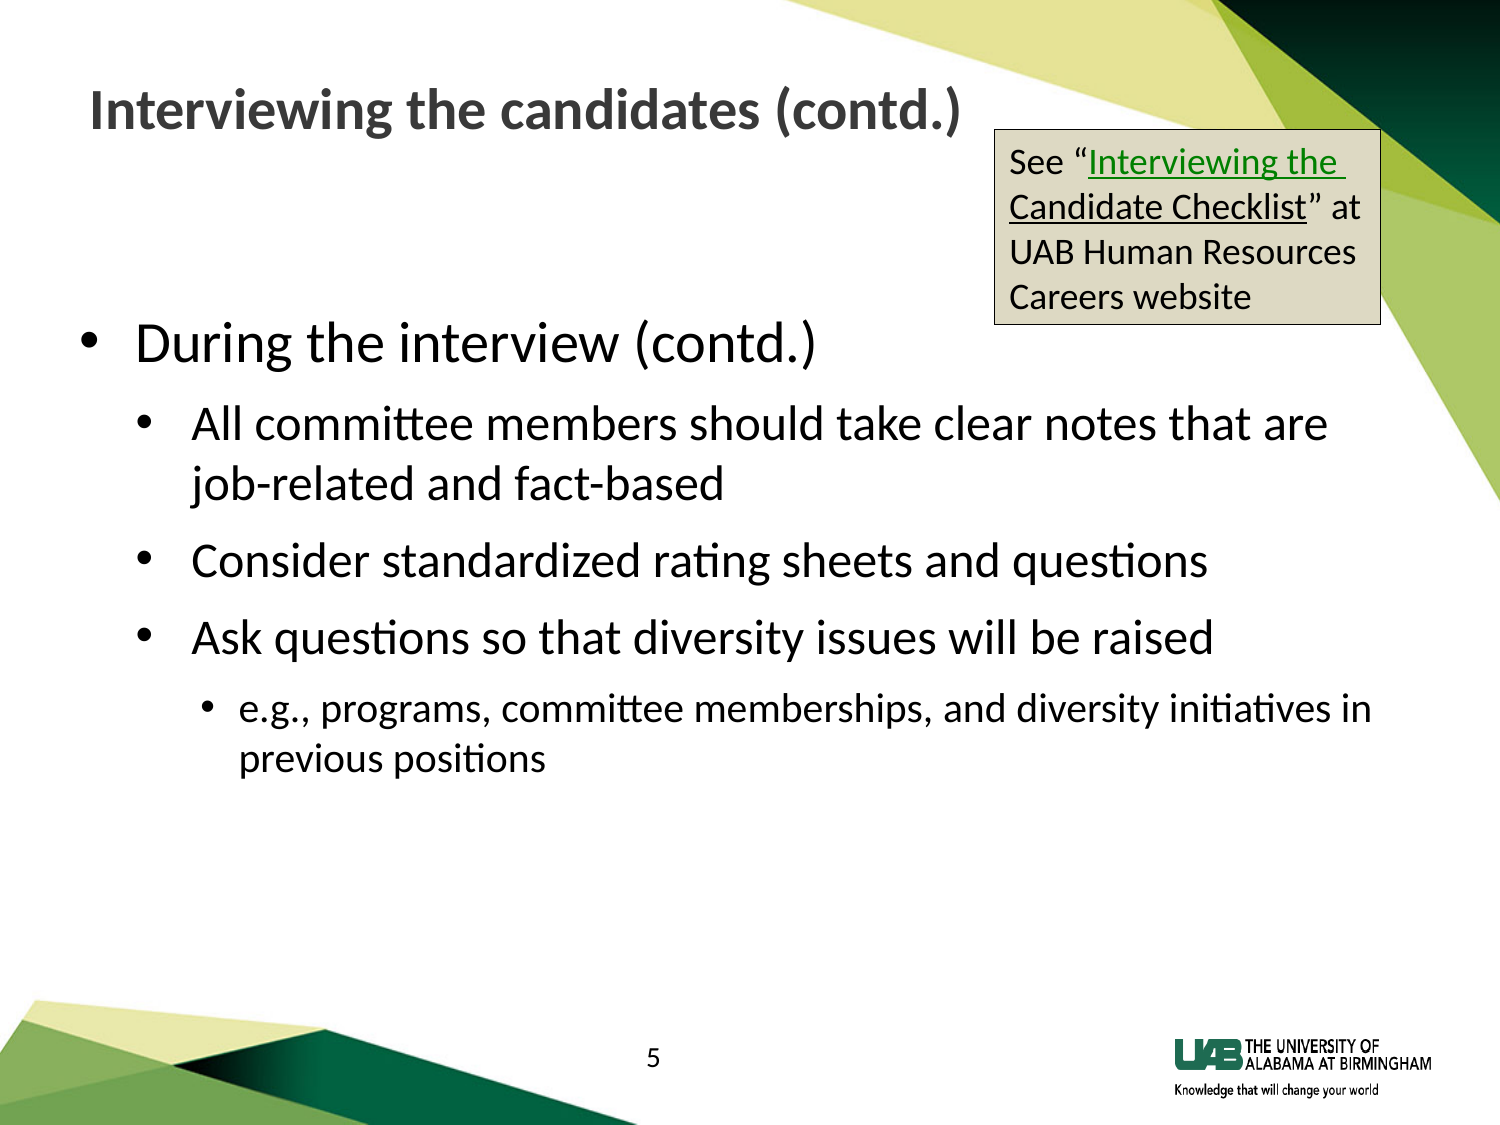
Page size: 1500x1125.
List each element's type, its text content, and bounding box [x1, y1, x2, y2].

picture [0, 0, 1500, 1125]
title Interviewing the candidates (contd.) [75, 63, 1425, 261]
list During the interview (contd.) All committee members should take clear notes that are job-related and fact-based Consider standardized rating sheets and questions Ask questions so that diversity issues will be raised e.g., programs, committee memberships, and diversity initiatives in previous positions [64, 296, 1415, 1005]
text_box See “Interviewing the Candidate Checklist” at UAB Human Resources Careers website [994, 129, 1381, 325]
